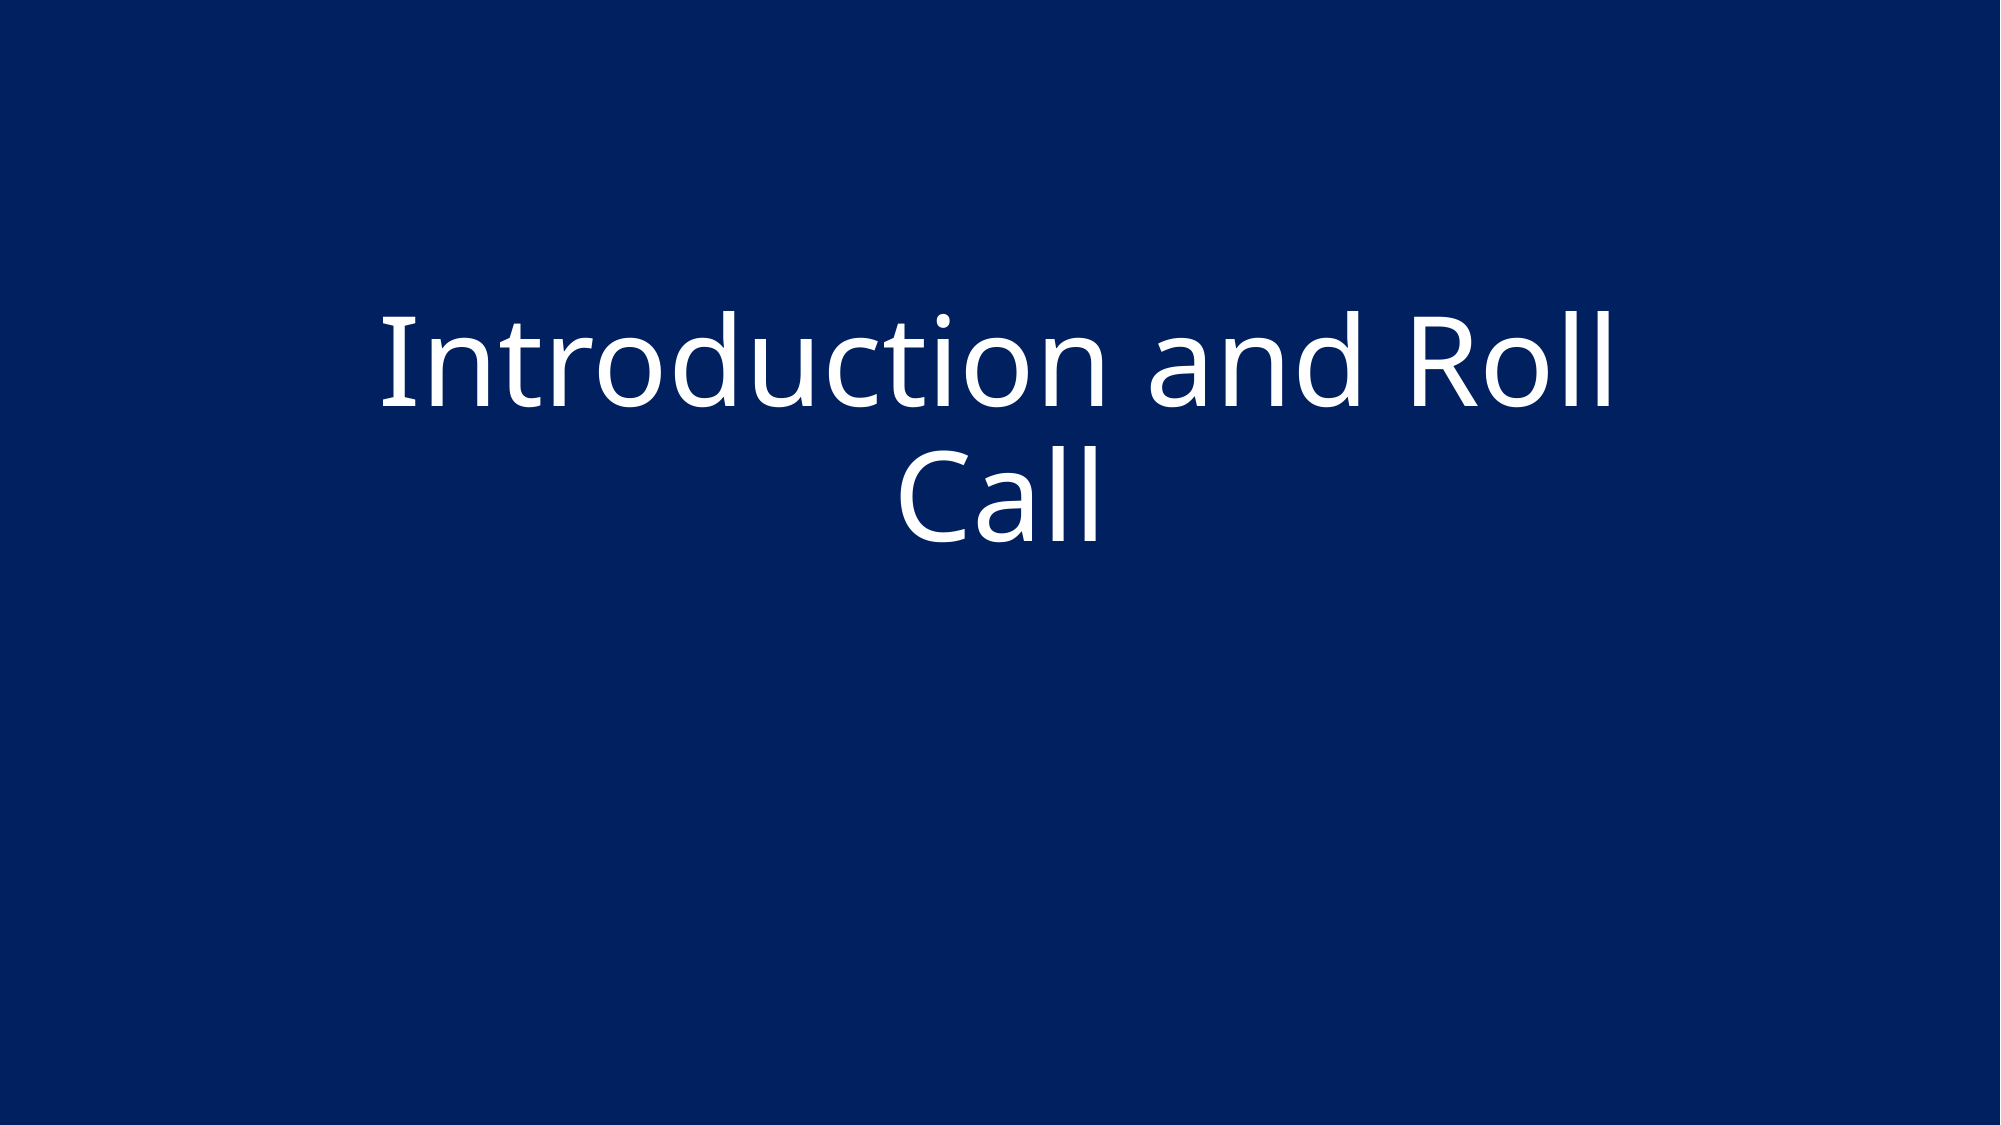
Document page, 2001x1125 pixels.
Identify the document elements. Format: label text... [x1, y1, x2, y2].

title Introduction and Roll Call [249, 184, 1750, 576]
